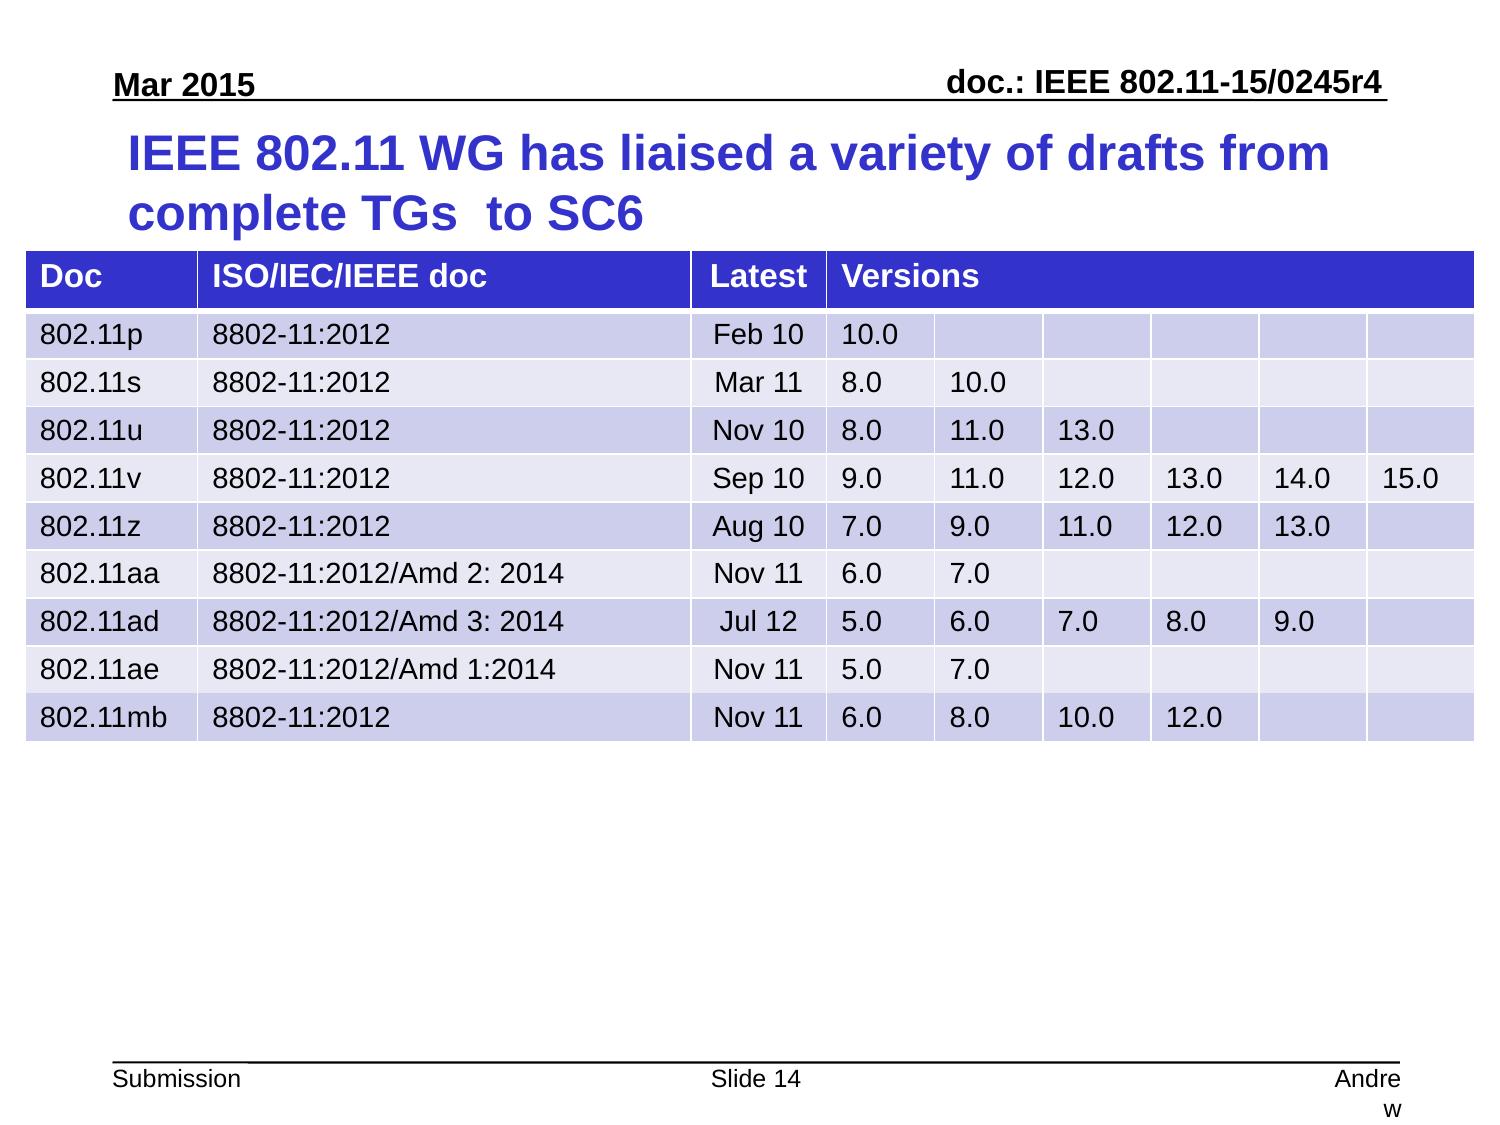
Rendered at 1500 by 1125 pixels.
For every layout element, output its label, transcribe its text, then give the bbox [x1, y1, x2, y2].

table_cell [1368, 314, 1474, 358]
table_cell Nov 11 [692, 551, 826, 597]
table_cell 8802-11:2012 [198, 407, 690, 453]
table_cell 5.0 [827, 647, 934, 693]
table_cell Nov 11 [692, 647, 826, 693]
table_cell 802.11ad [26, 599, 197, 645]
table_cell 11.0 [1044, 503, 1150, 549]
table_cell 12.0 [1152, 693, 1258, 741]
table_cell [1152, 314, 1258, 358]
table_cell [1368, 407, 1474, 453]
table_cell [1368, 503, 1474, 549]
table_cell 12.0 [1044, 455, 1150, 501]
table_cell Sep 10 [692, 455, 826, 501]
table_cell 11.0 [935, 455, 1042, 501]
table_cell 13.0 [1260, 503, 1366, 549]
table_cell 10.0 [935, 360, 1042, 406]
table_cell [1152, 647, 1258, 693]
table_cell 802.11v [26, 455, 197, 501]
table_cell [1260, 314, 1366, 358]
table_cell [1152, 551, 1258, 597]
table_cell 802.11s [26, 360, 197, 406]
table_cell 9.0 [935, 503, 1042, 549]
table_cell [1368, 599, 1474, 645]
table_cell [1260, 693, 1366, 741]
table_cell 9.0 [827, 455, 934, 501]
table_cell 802.11aa [26, 551, 197, 597]
table_cell 8802-11:2012/Amd 2: 2014 [198, 551, 690, 597]
table_cell 7.0 [935, 647, 1042, 693]
table_cell 6.0 [827, 693, 934, 741]
table_cell 5.0 [827, 599, 934, 645]
table_cell Jul 12 [692, 599, 826, 645]
table_cell 12.0 [1152, 503, 1258, 549]
table_cell [1368, 360, 1474, 406]
table_cell 14.0 [1260, 455, 1366, 501]
table_cell Aug 10 [692, 503, 826, 549]
table_cell 10.0 [1044, 693, 1150, 741]
table_cell [1044, 314, 1150, 358]
table_cell [1152, 360, 1258, 406]
table_cell 8802-11:2012 [198, 503, 690, 549]
table_cell 8.0 [827, 407, 934, 453]
table_cell 7.0 [1044, 599, 1150, 645]
table_cell [1044, 551, 1150, 597]
table_cell 802.11z [26, 503, 197, 549]
table_cell 802.11p [26, 314, 197, 358]
table_cell 802.11mb [26, 693, 197, 741]
footer Andrew Myles, Cisco [1320, 1061, 1402, 1093]
table_cell 9.0 [1260, 599, 1366, 645]
table_cell [1368, 647, 1474, 693]
table_cell Feb 10 [692, 314, 826, 358]
title IEEE 802.11 WG has liaised a variety of drafts from complete TGs to SC6 [112, 112, 1388, 249]
table_header Latest [692, 251, 826, 308]
table_cell 11.0 [935, 407, 1042, 453]
table_cell Nov 10 [692, 407, 826, 453]
table_cell 15.0 [1368, 455, 1474, 501]
table_cell Mar 11 [692, 360, 826, 406]
table_cell 8802-11:2012 [198, 314, 690, 358]
table_header Doc [26, 251, 197, 308]
table_cell [1260, 360, 1366, 406]
table_cell [1260, 551, 1366, 597]
table_cell 802.11u [26, 407, 197, 453]
table_cell 8802-11:2012 [198, 455, 690, 501]
table_header ISO/IEC/IEEE doc [198, 251, 690, 308]
slide_number Slide 14 [709, 1061, 803, 1093]
table_cell [1368, 693, 1474, 741]
table_cell 8802-11:2012/Amd 3: 2014 [198, 599, 690, 645]
table_cell 13.0 [1152, 455, 1258, 501]
table_cell 10.0 [827, 314, 934, 358]
table_cell 6.0 [935, 599, 1042, 645]
table_cell 7.0 [935, 551, 1042, 597]
table_cell 8.0 [1152, 599, 1258, 645]
table_cell 8802-11:2012/Amd 1:2014 [198, 647, 690, 693]
table_cell 802.11ae [26, 647, 197, 693]
table_cell [1044, 360, 1150, 406]
table_cell 8802-11:2012 [198, 360, 690, 406]
table_cell 8.0 [935, 693, 1042, 741]
table_cell [1260, 647, 1366, 693]
table_cell [1260, 407, 1366, 453]
table_cell [1152, 407, 1258, 453]
table_cell [1368, 551, 1474, 597]
table_cell [1044, 647, 1150, 693]
table_cell 8802-11:2012 [198, 693, 690, 741]
table_cell 13.0 [1044, 407, 1150, 453]
table_cell [935, 314, 1042, 358]
table_cell 6.0 [827, 551, 934, 597]
table_cell Nov 11 [692, 693, 826, 741]
table_header Versions [827, 251, 1474, 308]
table_cell 7.0 [827, 503, 934, 549]
table_cell 8.0 [827, 360, 934, 406]
